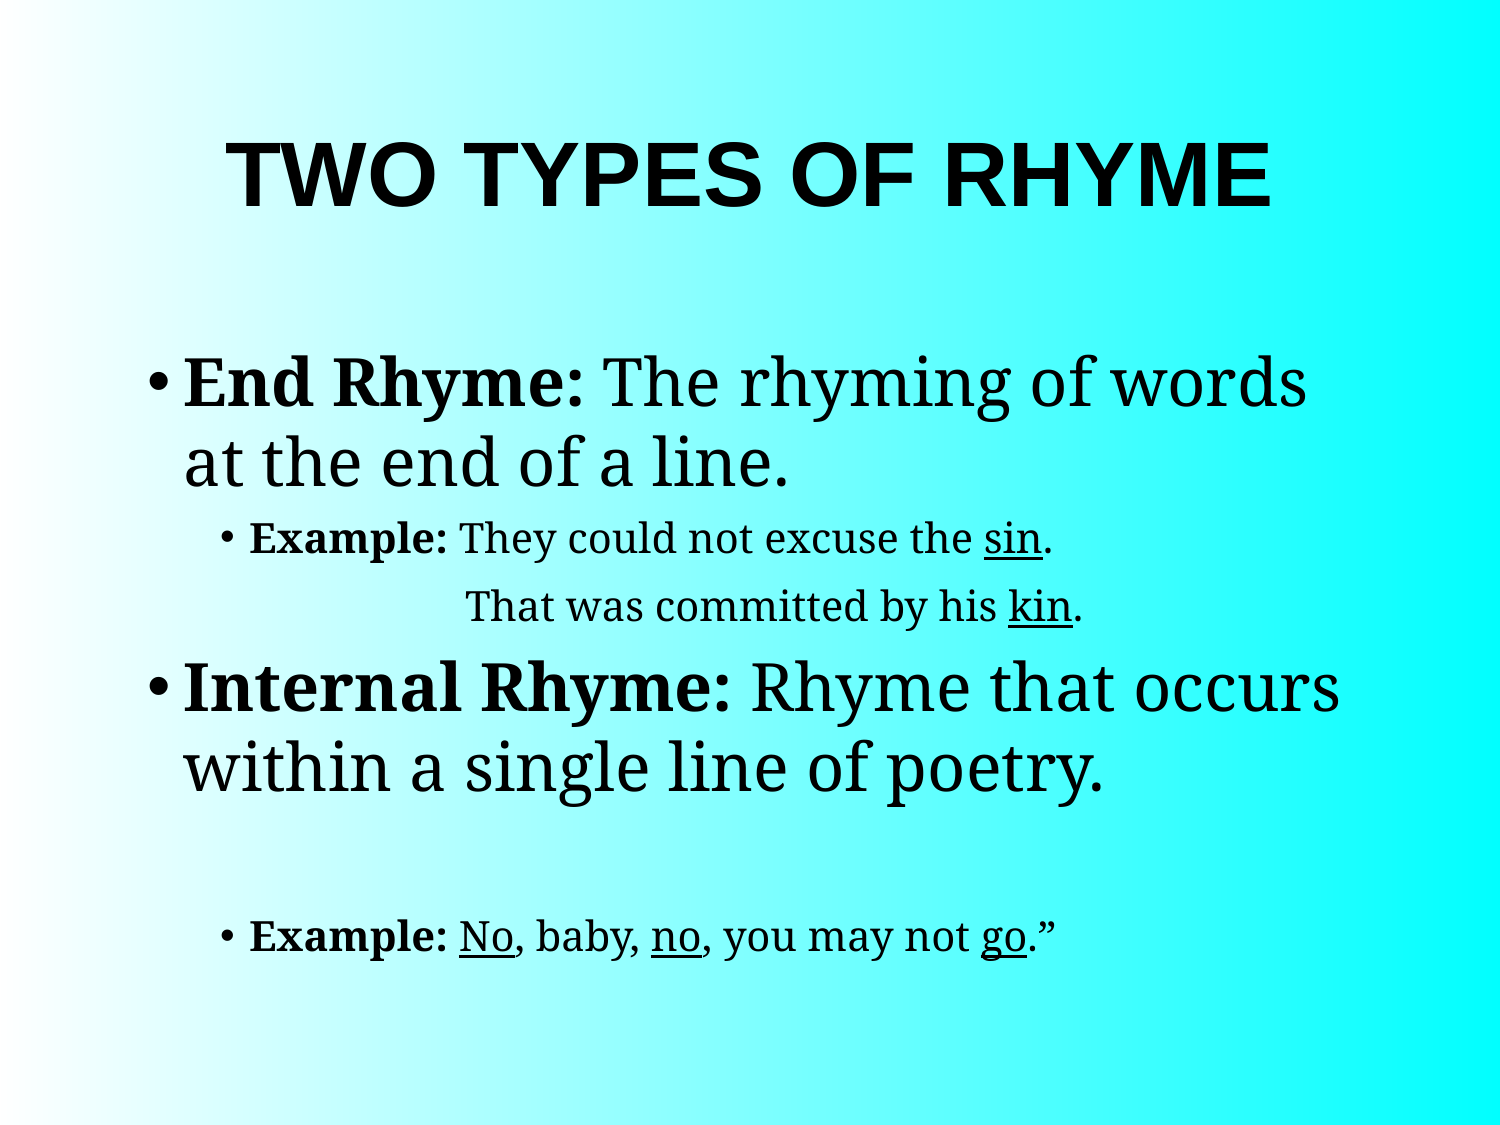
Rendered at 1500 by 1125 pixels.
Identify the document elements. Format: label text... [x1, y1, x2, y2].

list End Rhyme: The rhyming of words at the end of a line. Example: They could not excuse the sin. That was committed by his kin. Internal Rhyme: Rhyme that occurs within a single line of poetry. Example: No, baby, no, you may not go.” [112, 324, 1388, 1000]
title TWO TYPES OF RHYME [112, 99, 1388, 288]
